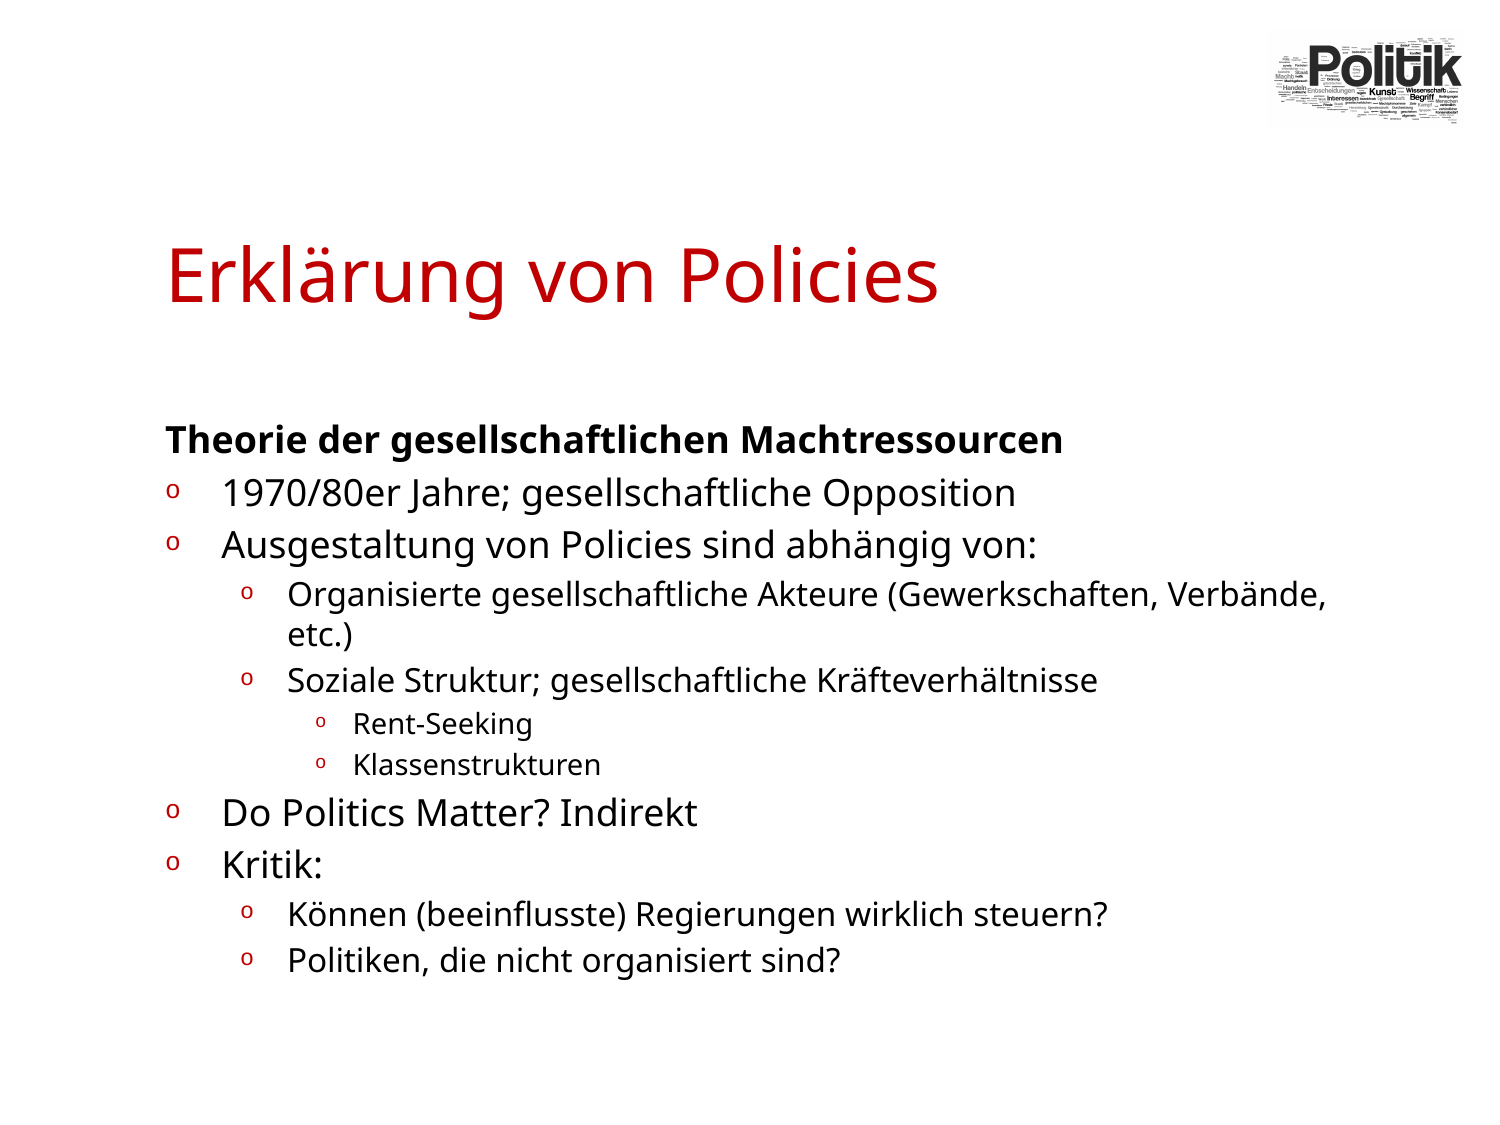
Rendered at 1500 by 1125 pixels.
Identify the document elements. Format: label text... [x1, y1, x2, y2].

list Theorie der gesellschaftlichen Machtressourcen 1970/80er Jahre; gesellschaftliche Opposition Ausgestaltung von Policies sind abhängig von: Organisierte gesellschaftliche Akteure (Gewerkschaften, Verbände, etc.) Soziale Struktur; gesellschaftliche Kräfteverhältnisse Rent-Seeking Klassenstrukturen Do Politics Matter? Indirekt Kritik: Können (beeinflusste) Regierungen wirklich steuern? Politiken, die nicht organisiert sind? [150, 408, 1350, 1011]
title Erklärung von Policies [150, 137, 1350, 325]
